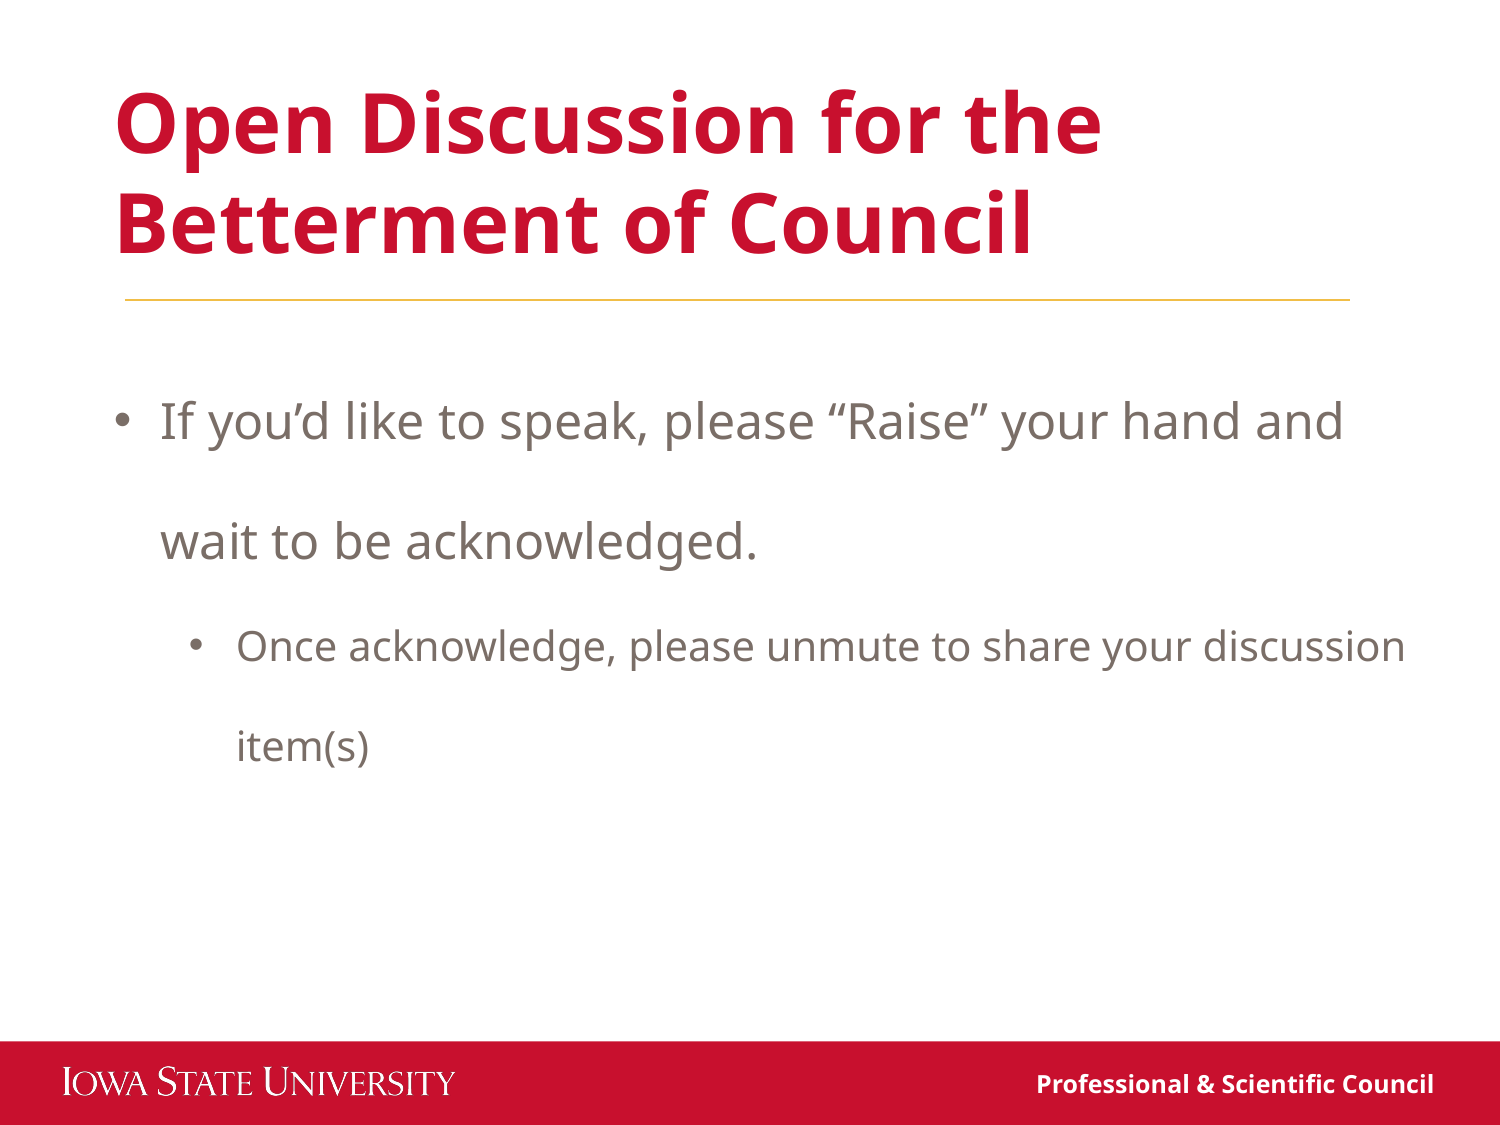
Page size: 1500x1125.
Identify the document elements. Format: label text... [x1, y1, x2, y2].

picture [62, 1066, 456, 1100]
text_box Open Discussion for the Betterment of Council [99, 62, 1450, 278]
text_box If you’d like to speak, please “Raise” your hand and wait to be acknowledged. Once acknowledge, please unmute to share your discussion item(s) [99, 321, 1450, 777]
